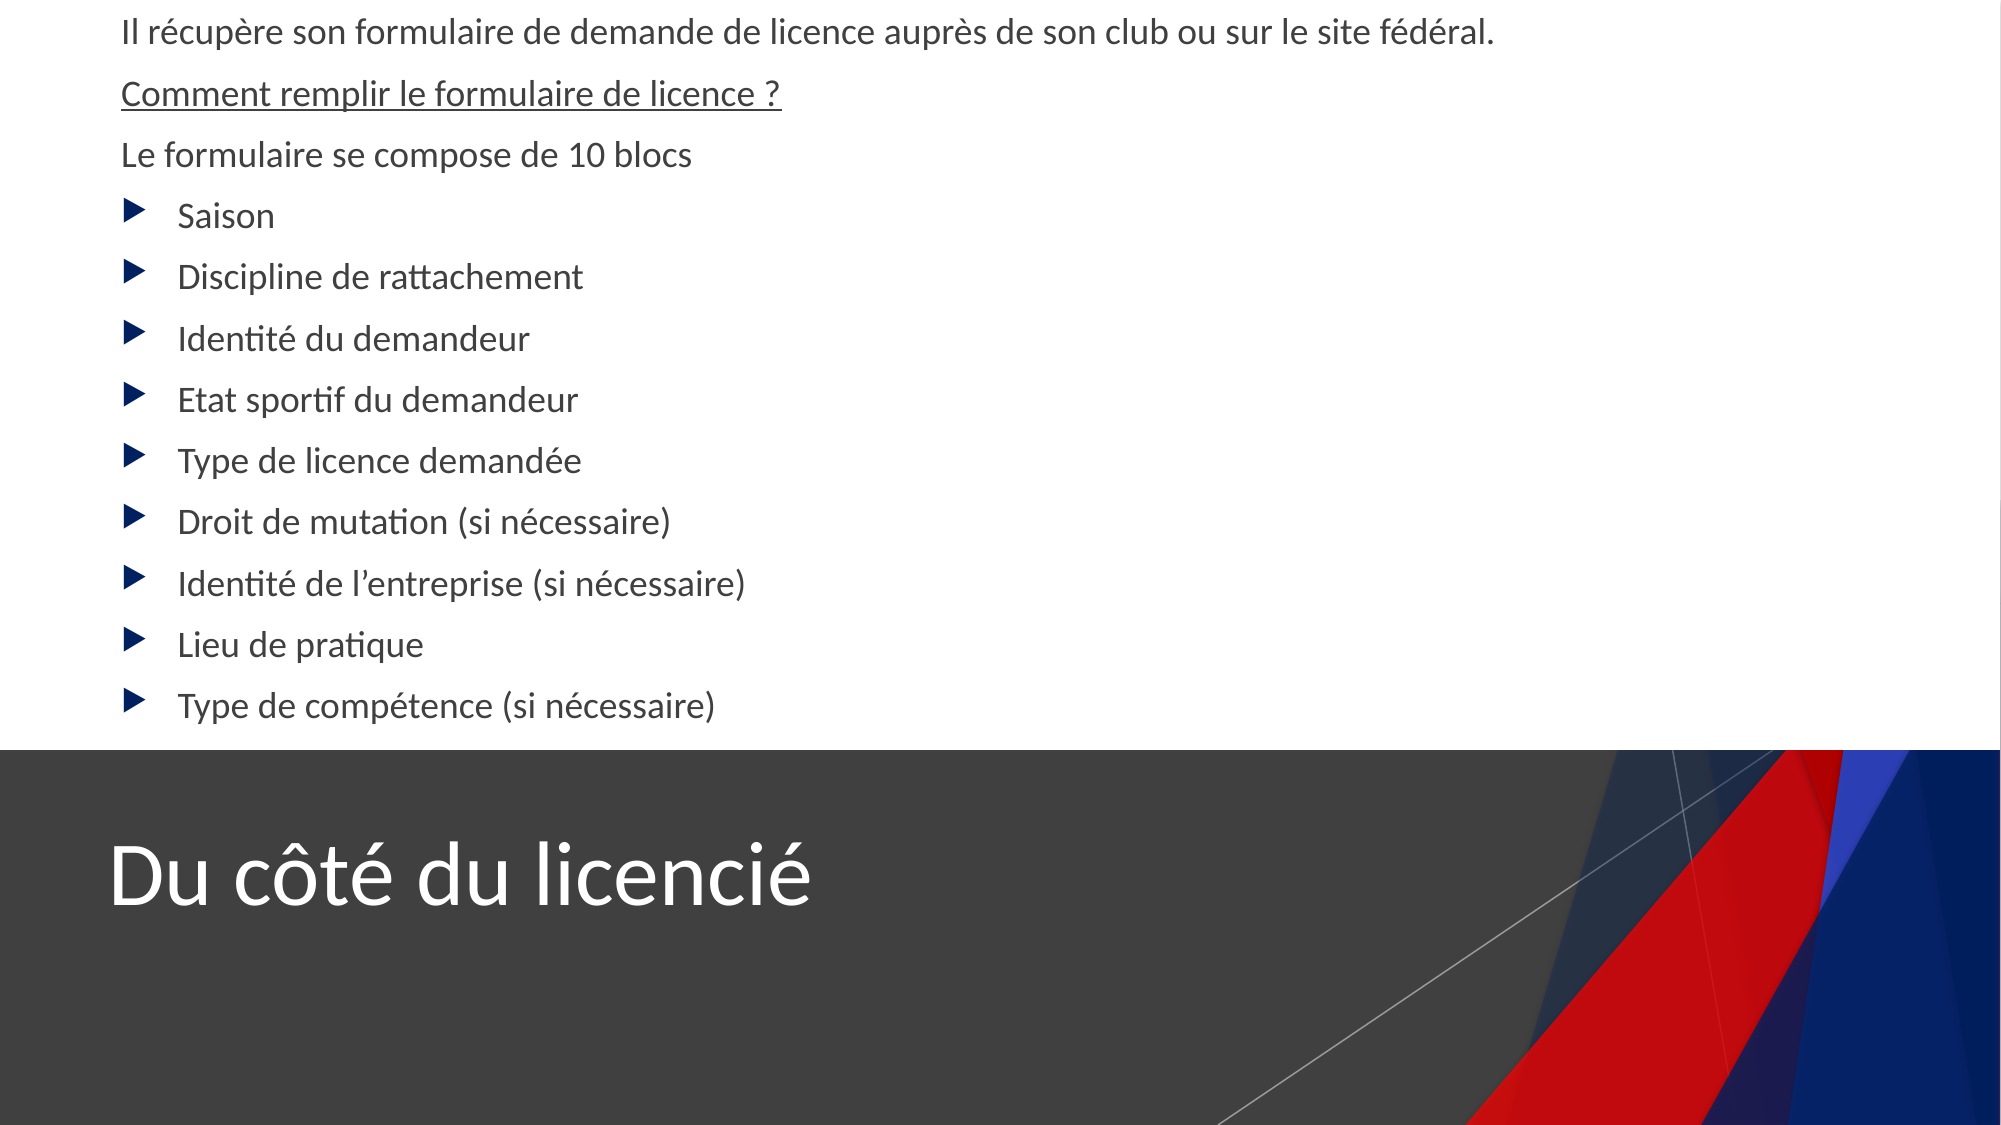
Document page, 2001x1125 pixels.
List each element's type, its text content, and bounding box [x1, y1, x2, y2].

list Il récupère son formulaire de demande de licence auprès de son club ou sur le site fédéral. Comment remplir le formulaire de licence ? Le formulaire se compose de 10 blocs Saison Discipline de rattachement Identité du demandeur Etat sportif du demandeur Type de licence demandée Droit de mutation (si nécessaire) Identité de l’entreprise (si nécessaire) Lieu de pratique Type de compétence (si nécessaire) [106, 112, 1212, 750]
text_box [0, 0, 1214, 751]
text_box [1217, 0, 2000, 1125]
text_box [0, 751, 1212, 1125]
text_box Du côté du licencié [93, 806, 1095, 932]
